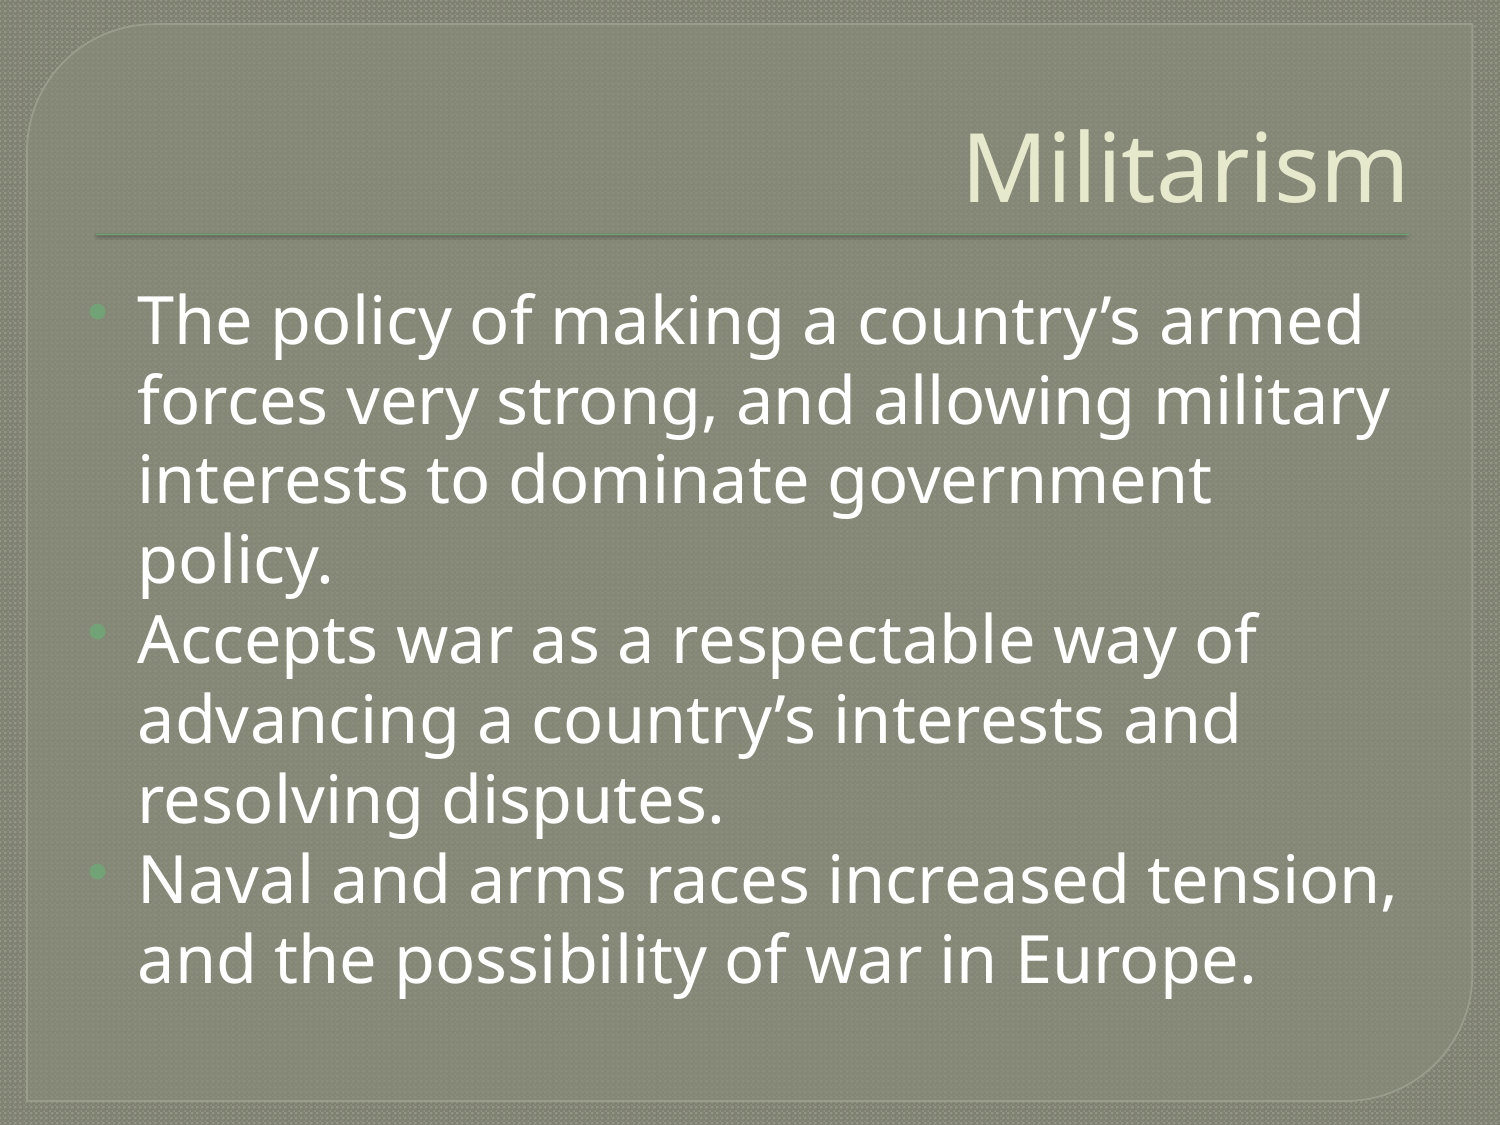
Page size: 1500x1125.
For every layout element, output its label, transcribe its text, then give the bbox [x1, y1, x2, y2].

list The policy of making a country’s armed forces very strong, and allowing military interests to dominate government policy. Accepts war as a respectable way of advancing a country’s interests and resolving disputes. Naval and arms races increased tension, and the possibility of war in Europe. [75, 270, 1425, 1013]
title Militarism [75, 41, 1425, 230]
